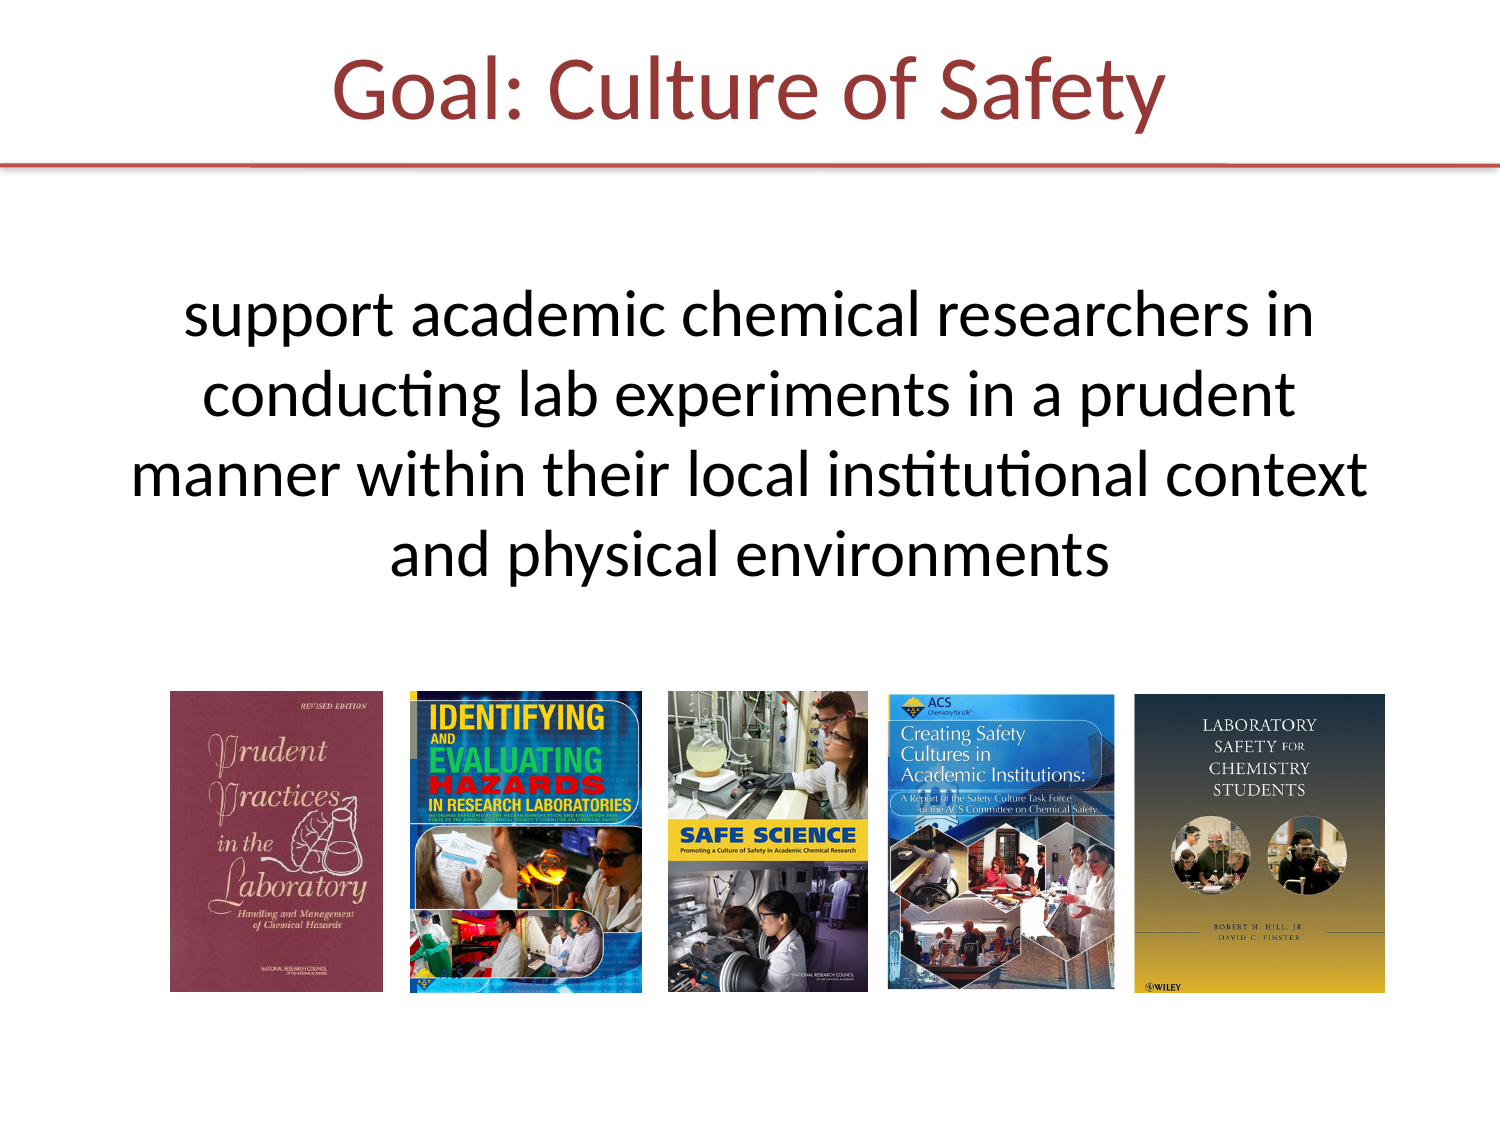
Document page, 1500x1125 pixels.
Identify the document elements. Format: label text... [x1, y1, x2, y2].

title Goal: Culture of Safety [75, 0, 1425, 161]
picture [142, 690, 642, 993]
list support academic chemical researchers in conducting lab experiments in a prudent manner within their local institutional context and physical environments [75, 262, 1425, 1005]
picture [558, 986, 573, 993]
picture [668, 690, 868, 992]
picture [1128, 694, 1395, 993]
picture [632, 982, 642, 993]
picture [885, 690, 1118, 992]
picture [597, 988, 612, 993]
